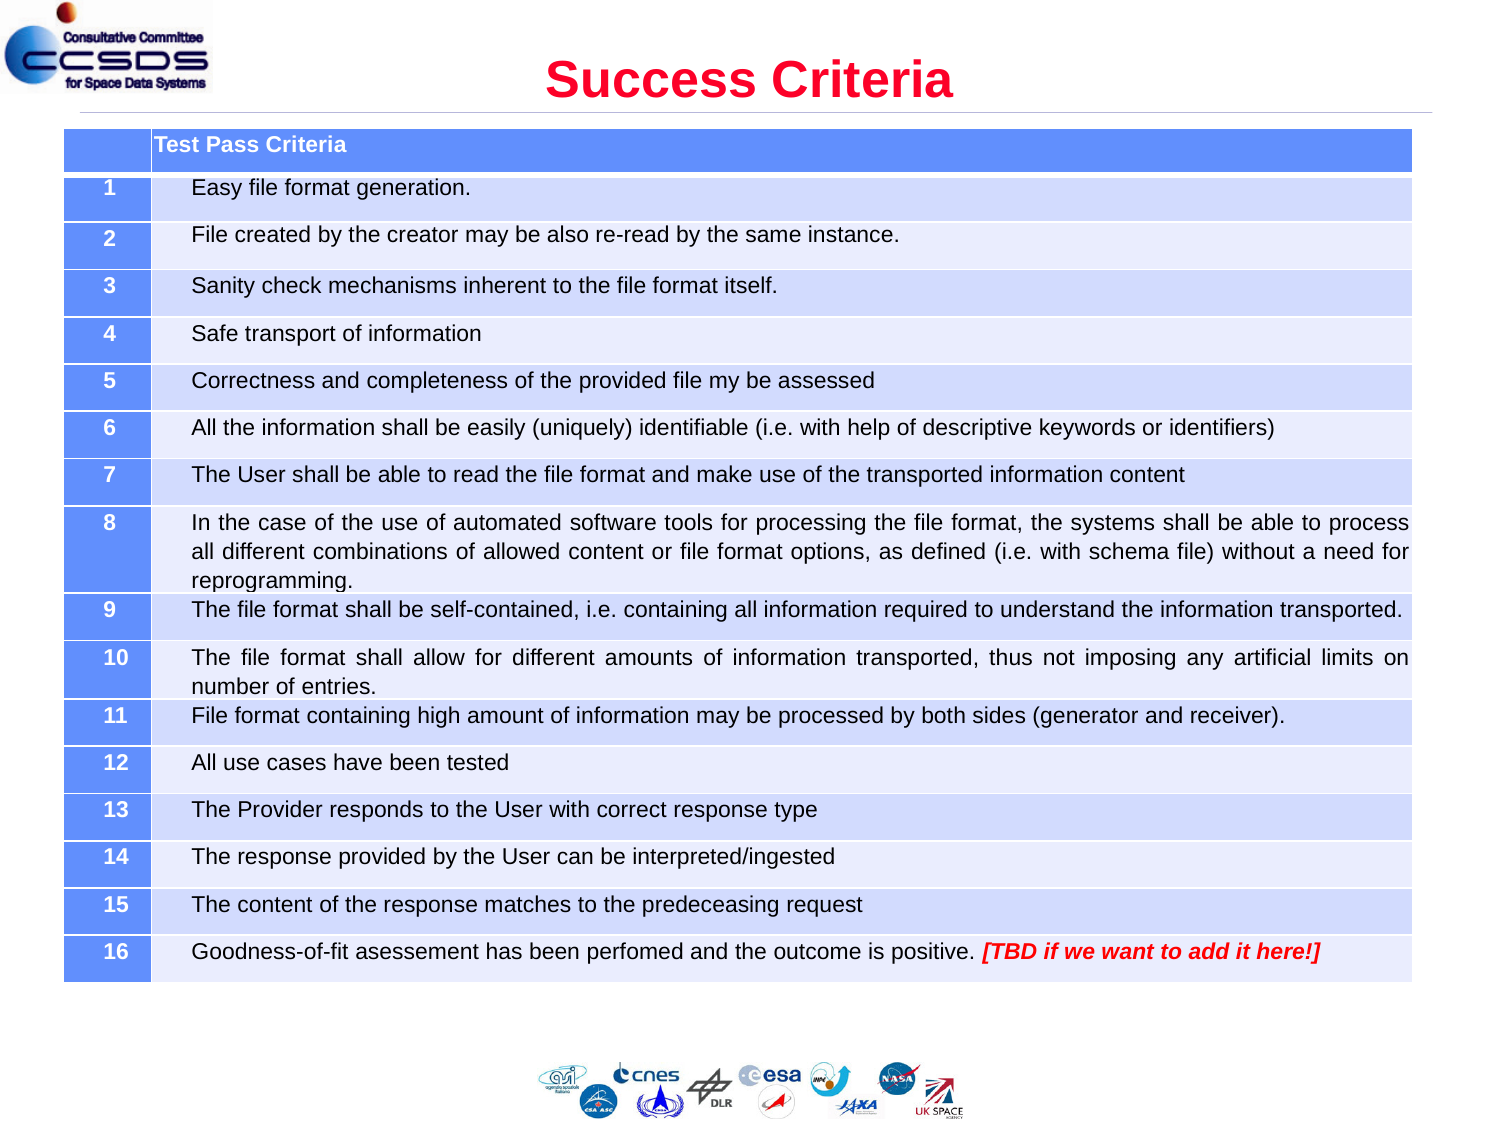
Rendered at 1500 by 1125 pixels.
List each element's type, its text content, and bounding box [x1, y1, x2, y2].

table_header Test Pass Criteria [152, 129, 1412, 172]
table_cell 8 [64, 507, 151, 592]
table_cell 14 [64, 842, 151, 887]
table_cell The file format shall be self-contained, i.e. containing all information required to understand the information transported. [152, 594, 1412, 640]
table_cell The response provided by the User can be interpreted/ingested [152, 842, 1412, 887]
title Success Criteria [75, 45, 1425, 166]
table_cell File format containing high amount of information may be processed by both sides (generator and receiver). [152, 700, 1412, 745]
table_cell 6 [64, 412, 151, 458]
table_cell File created by the creator may be also re-read by the same instance. [152, 223, 1412, 269]
table_cell Easy file format generation. [152, 178, 1412, 221]
table_cell 1 [64, 178, 151, 221]
table_cell All the information shall be easily (uniquely) identifiable (i.e. with help of descriptive keywords or identifiers) [152, 412, 1412, 458]
table_cell All use cases have been tested [152, 747, 1412, 793]
table_cell The User shall be able to read the file format and make use of the transported information content [152, 459, 1412, 505]
table_cell Correctness and completeness of the provided file my be assessed [152, 365, 1412, 410]
table_cell 4 [64, 318, 151, 363]
table_cell Safe transport of information [152, 318, 1412, 363]
table_cell 10 [64, 641, 151, 698]
table_cell The Provider responds to the User with correct response type [152, 794, 1412, 840]
table_cell 16 [64, 936, 151, 982]
table_cell 15 [64, 889, 151, 934]
table_cell 13 [64, 794, 151, 840]
table_cell The file format shall allow for different amounts of information transported, thus not imposing any artificial limits on number of entries. [152, 641, 1412, 698]
table_cell Sanity check mechanisms inherent to the file format itself. [152, 270, 1412, 316]
table_cell Goodness-of-fit asessement has been perfomed and the outcome is positive. [TBD if we want to add it here!] [152, 936, 1412, 982]
picture [0, 0, 213, 94]
table_cell 7 [64, 459, 151, 505]
table_cell 9 [64, 594, 151, 640]
table_cell 3 [64, 270, 151, 316]
picture [537, 1062, 963, 1119]
table_header [64, 129, 151, 172]
table_cell In the case of the use of automated software tools for processing the file format, the systems shall be able to process all different combinations of allowed content or file format options, as defined (i.e. with schema file) without a need for reprogramming. [152, 507, 1412, 592]
table_cell The content of the response matches to the predeceasing request [152, 889, 1412, 934]
table_cell 12 [64, 747, 151, 793]
table_cell 11 [64, 700, 151, 745]
table_cell 5 [64, 365, 151, 410]
table_cell 2 [64, 223, 151, 269]
